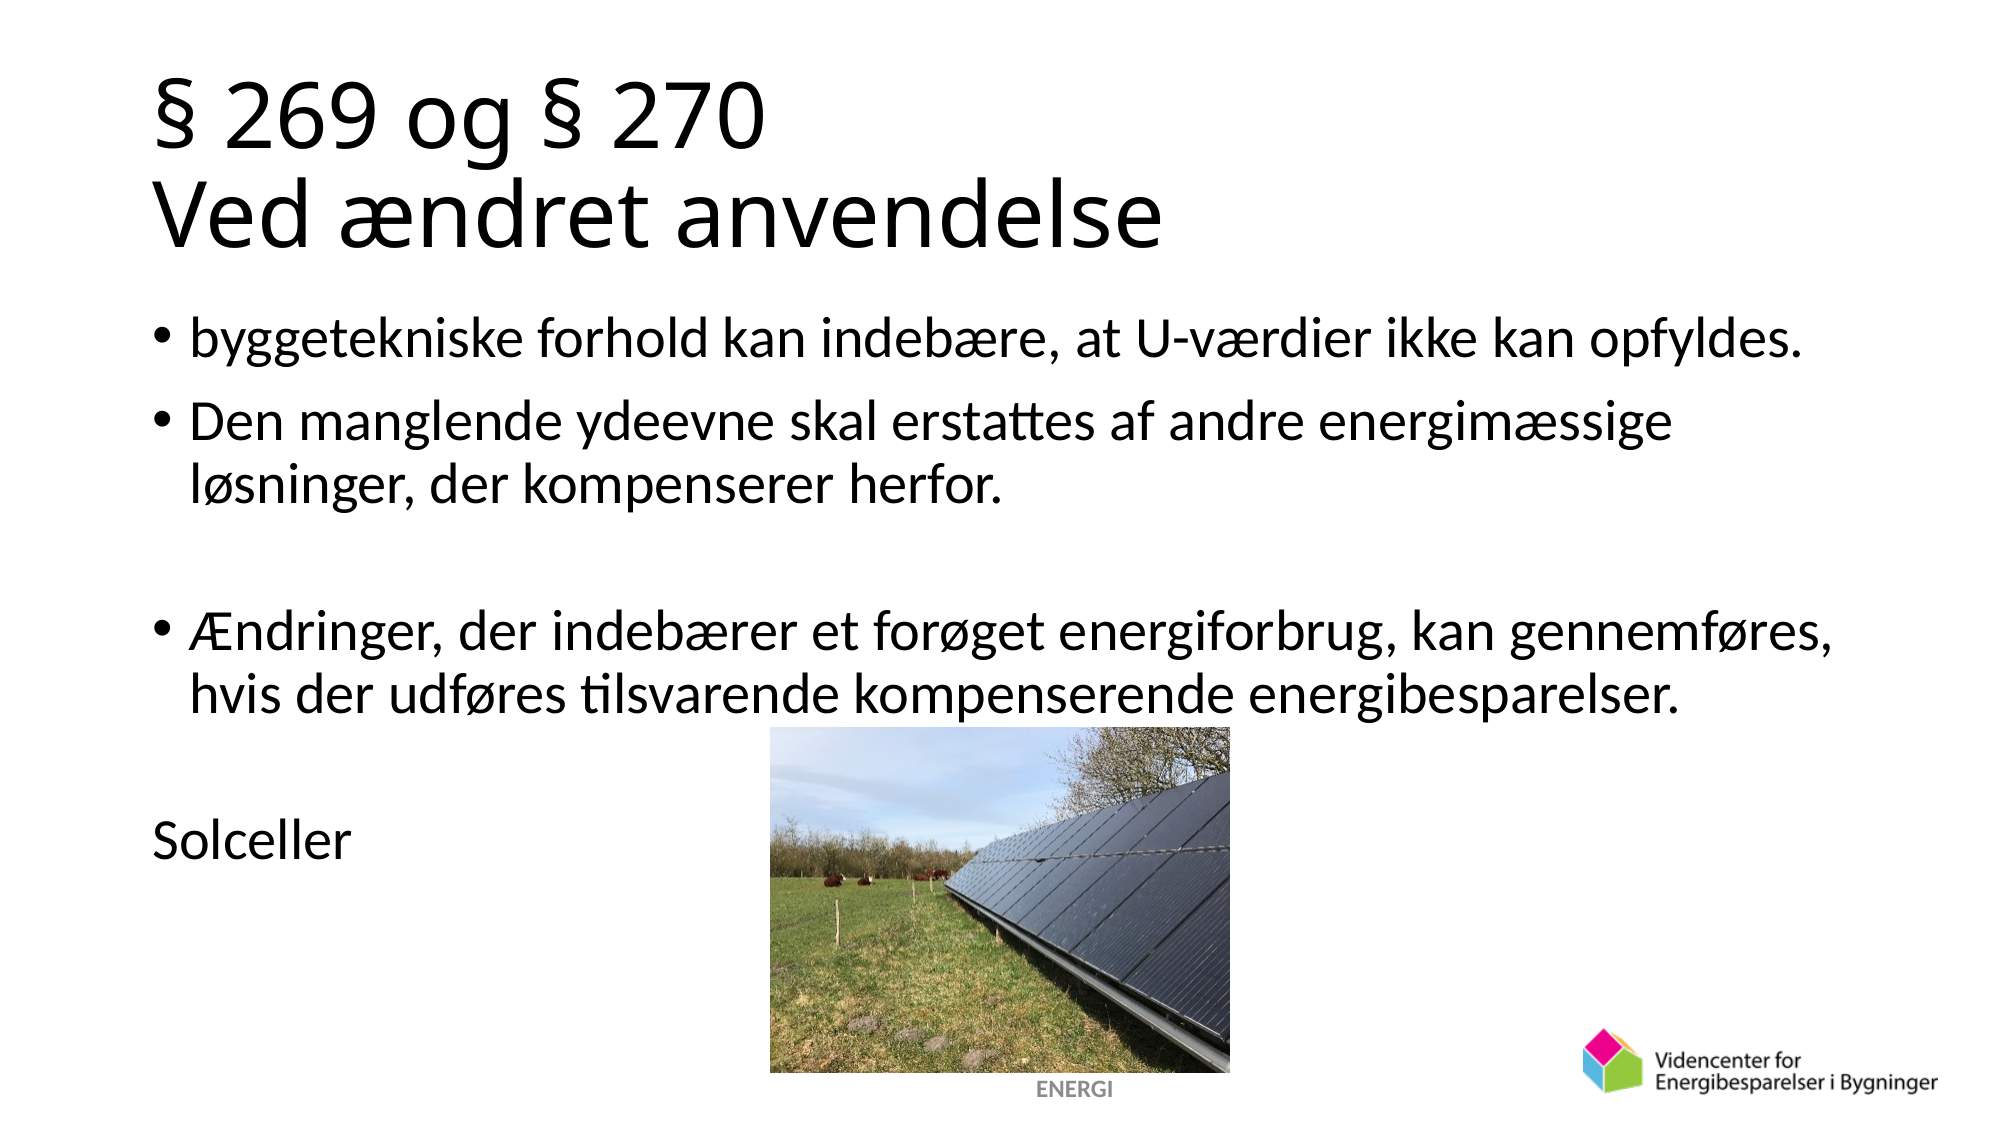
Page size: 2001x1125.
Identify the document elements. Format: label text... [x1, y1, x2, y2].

picture [769, 727, 1230, 1073]
picture [1583, 1028, 1938, 1095]
footer ENERGI [662, 1042, 1338, 1103]
list byggetekniske forhold kan indebære, at U-værdier ikke kan opfyldes. Den manglende ydeevne skal erstattes af andre energimæssige løsninger, der kompenserer herfor. Ændringer, der indebærer et forøget energiforbrug, kan gennemføres, hvis der udføres tilsvarende kompenserende energibesparelser. Solceller [137, 299, 1863, 1014]
title § 269 og § 270 Ved ændret anvendelse [137, 59, 1863, 278]
